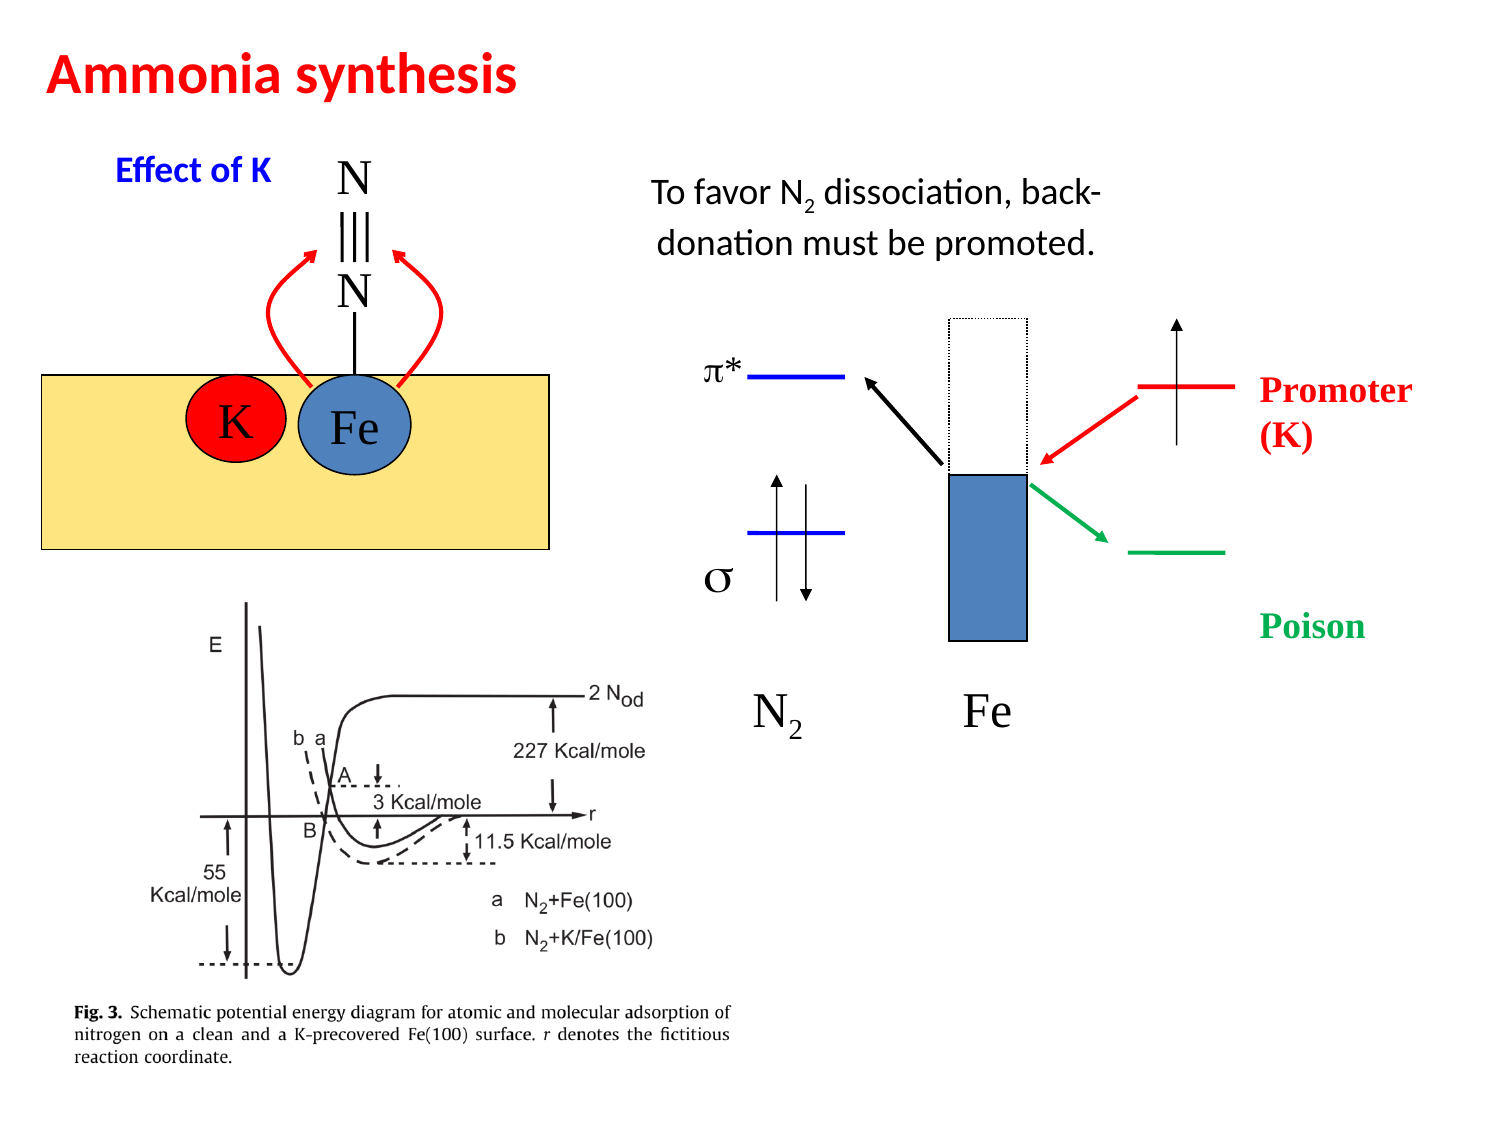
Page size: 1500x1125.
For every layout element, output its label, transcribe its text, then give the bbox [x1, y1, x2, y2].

text_box Ammonia synthesis [32, 27, 533, 113]
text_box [266, 136, 443, 475]
picture [59, 598, 751, 1083]
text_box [688, 318, 1490, 729]
text_box To favor N2 dissociation, back-donation must be promoted. [575, 159, 1178, 271]
text_box Effect of K [100, 137, 264, 197]
text_box [41, 374, 550, 550]
text_box K [186, 374, 261, 463]
